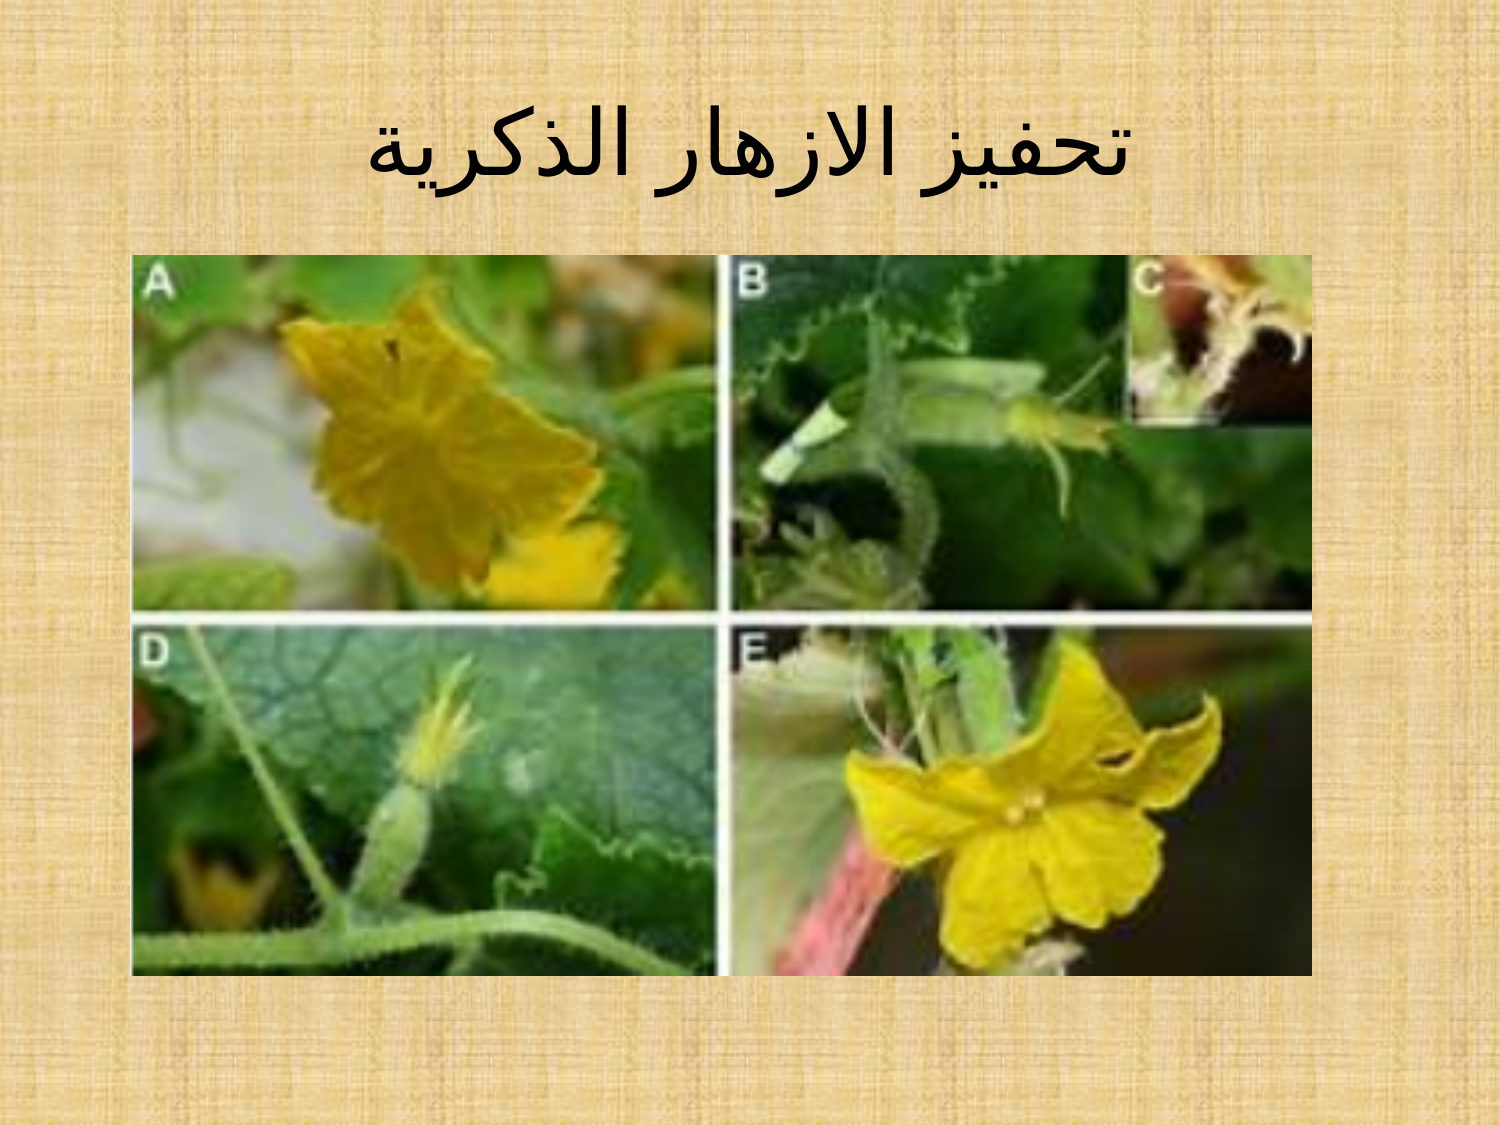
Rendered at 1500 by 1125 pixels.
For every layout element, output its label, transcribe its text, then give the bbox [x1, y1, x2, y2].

picture [0, 0, 1500, 1125]
title تحفيز الازهار الذكرية [75, 45, 1425, 233]
